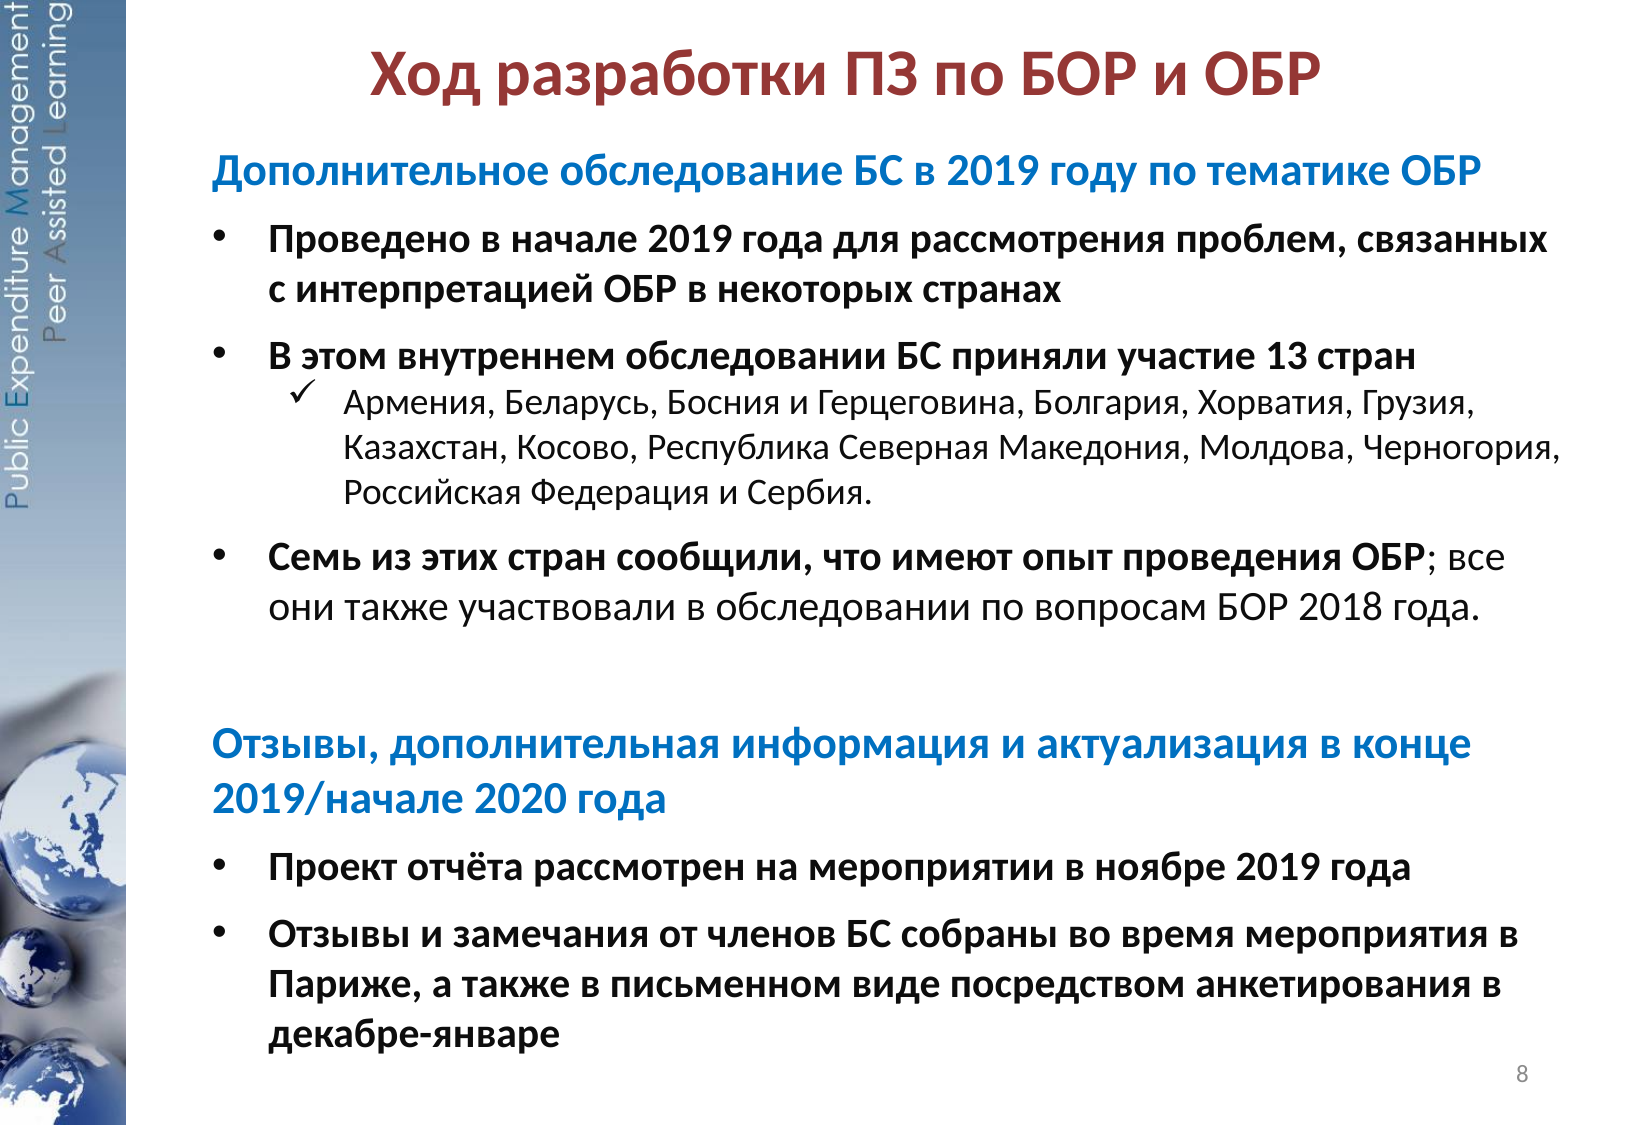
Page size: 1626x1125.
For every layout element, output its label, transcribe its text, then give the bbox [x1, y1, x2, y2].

subtitle [167, 99, 1588, 1088]
picture [0, 0, 126, 1125]
text_box Дополнительное обследование БС в 2019 году по тематике ОБР Проведено в начале 2019 года для рассмотрения проблем, связанных с интерпретацией ОБР в некоторых странах В этом внутреннем обследовании БС приняли участие 13 стран Aрмения, Беларусь, Босния и Герцеговина, Болгария, Хорватия, Грузия, Казахстан, Косово, Республика Северная Македония, Молдова, Черногория, Российская Федерация и Сербия. Семь из этих стран сообщили, что имеют опыт проведения ОБР; все они также участвовали в обследовании по вопросам БОР 2018 года. Отзывы, дополнительная информация и актуализация в конце 2019/начале 2020 года Проект отчёта рассмотрен на мероприятии в ноябре 2019 года Отзывы и замечания от членов БС собраны во время мероприятия в Париже, а также в письменном виде посредством анкетирования в декабре-январе [197, 131, 1588, 1125]
slide_number 8 [1164, 1042, 1544, 1103]
text_box Ход разработки ПЗ по БОР и ОБР [197, 21, 1497, 117]
